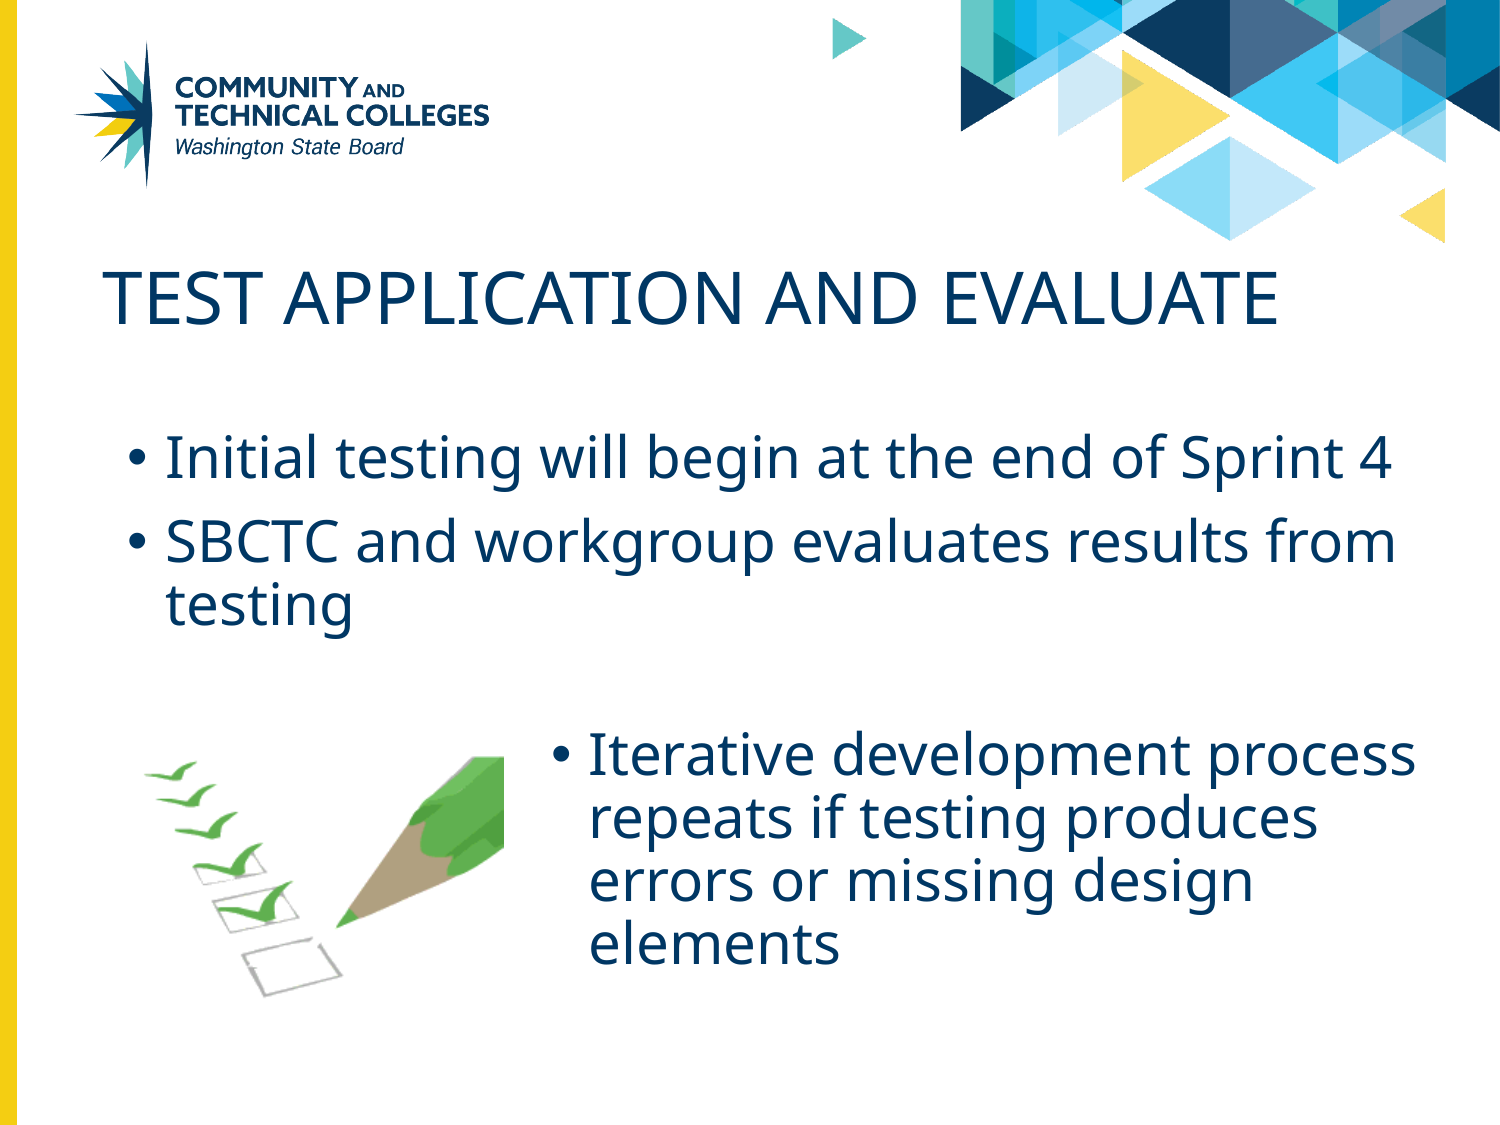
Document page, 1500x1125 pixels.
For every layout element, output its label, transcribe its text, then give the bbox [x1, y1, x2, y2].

picture [137, 736, 504, 1029]
list Iterative development process repeats if testing produces errors or missing design elements [536, 718, 1456, 1022]
title Test application and evaluate [88, 254, 1456, 385]
text_box Initial testing will begin at the end of Sprint 4 SBCTC and workgroup evaluates results from testing [113, 421, 1456, 725]
picture [17, 25, 557, 228]
picture [832, 0, 1500, 243]
